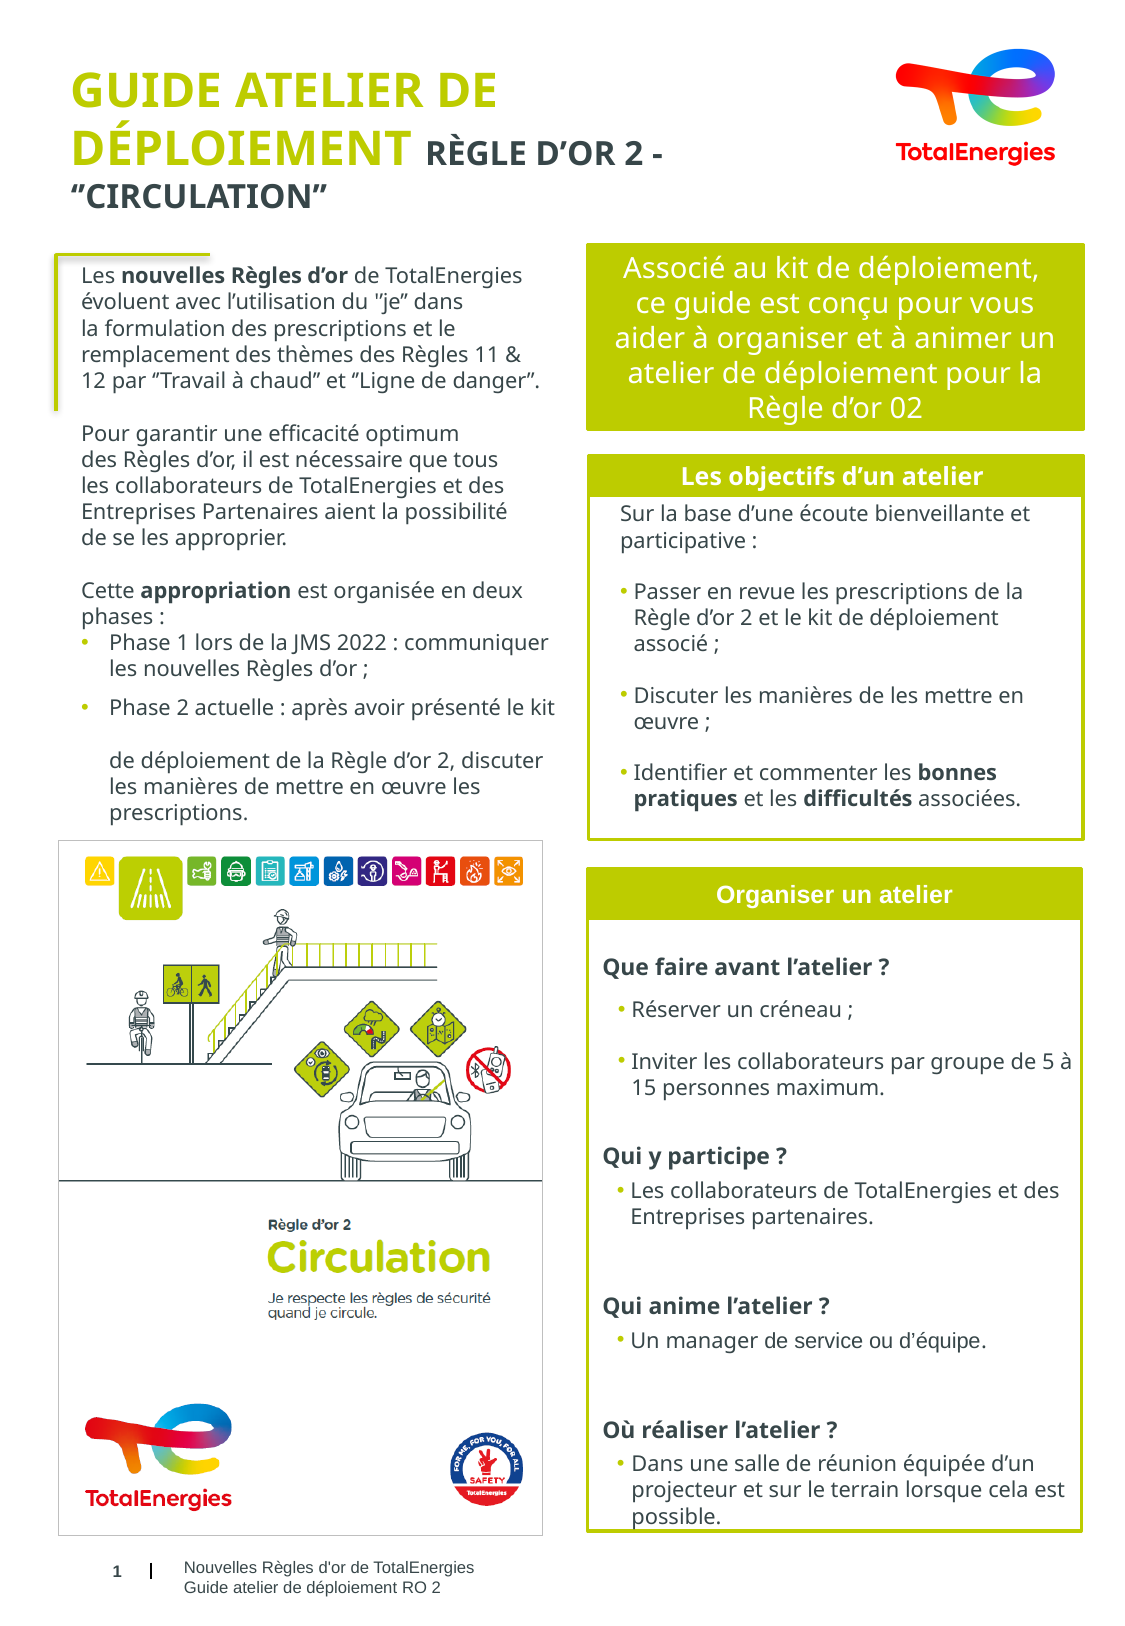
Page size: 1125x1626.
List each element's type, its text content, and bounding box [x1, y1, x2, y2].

text_box Les nouvelles Règles d’or de TotalEnergies évoluent avec l’utilisation du '’je’’ dans la formulation des prescriptions et le remplacement des thèmes des Règles 11 & 12 par ‘’Travail à chaud’’ et ‘’Ligne de danger’’. Pour garantir une efficacité optimum des Règles d’or, il est nécessaire que tous les collaborateurs de TotalEnergies et des Entreprises Partenaires aient la possibilité de se les approprier. Cette appropriation est organisée en deux phases : Phase 1 lors de la JMS 2022 : communiquer les nouvelles Règles d’or ; Phase 2 actuelle : après avoir présenté le kit de déploiement de la Règle d’or 2, discuter les manières de mettre en œuvre les prescriptions. [65, 263, 572, 823]
text_box Organiser un atelier [587, 868, 1082, 919]
picture [58, 839, 543, 1536]
text_box [55, 254, 211, 411]
list Que faire avant l’atelier ? Réserver un créneau ; Inviter les collaborateurs par groupe de 5 à 15 personnes maximum. Qui y participe ? Les collaborateurs de TotalEnergies et des Entreprises partenaires. Qui anime l’atelier ? Un manager de service ou d’équipe. Où réaliser l’atelier ? Dans une salle de réunion équipée d’un projecteur et sur le terrain lorsque cela est possible. [587, 919, 1082, 1532]
slide_number 1 [65, 1550, 137, 1592]
text_box Associé au kit de déploiement, ce guide est conçu pour vous aider à organiser et à animer un atelier de déploiement pour la Règle d’or 02 [587, 244, 1083, 430]
picture [873, 26, 1077, 188]
footer Nouvelles Règles d'or de TotalEnergies Guide atelier de déploiement RO 2 [168, 1556, 612, 1598]
text_box Les objectifs d’un atelier [588, 455, 1083, 496]
text_box Sur la base d’une écoute bienveillante et participative : Passer en revue les prescriptions de la Règle d’or 2 et le kit de déploiement associé ; Discuter les manières de les mettre en œuvre ; Identifier et commenter les bonnes pratiques et les difficultés associées. [588, 496, 1083, 840]
title Guide atelier de déploiement règle d’or 2 - ‘’CIRCULATION’’ [55, 52, 860, 239]
